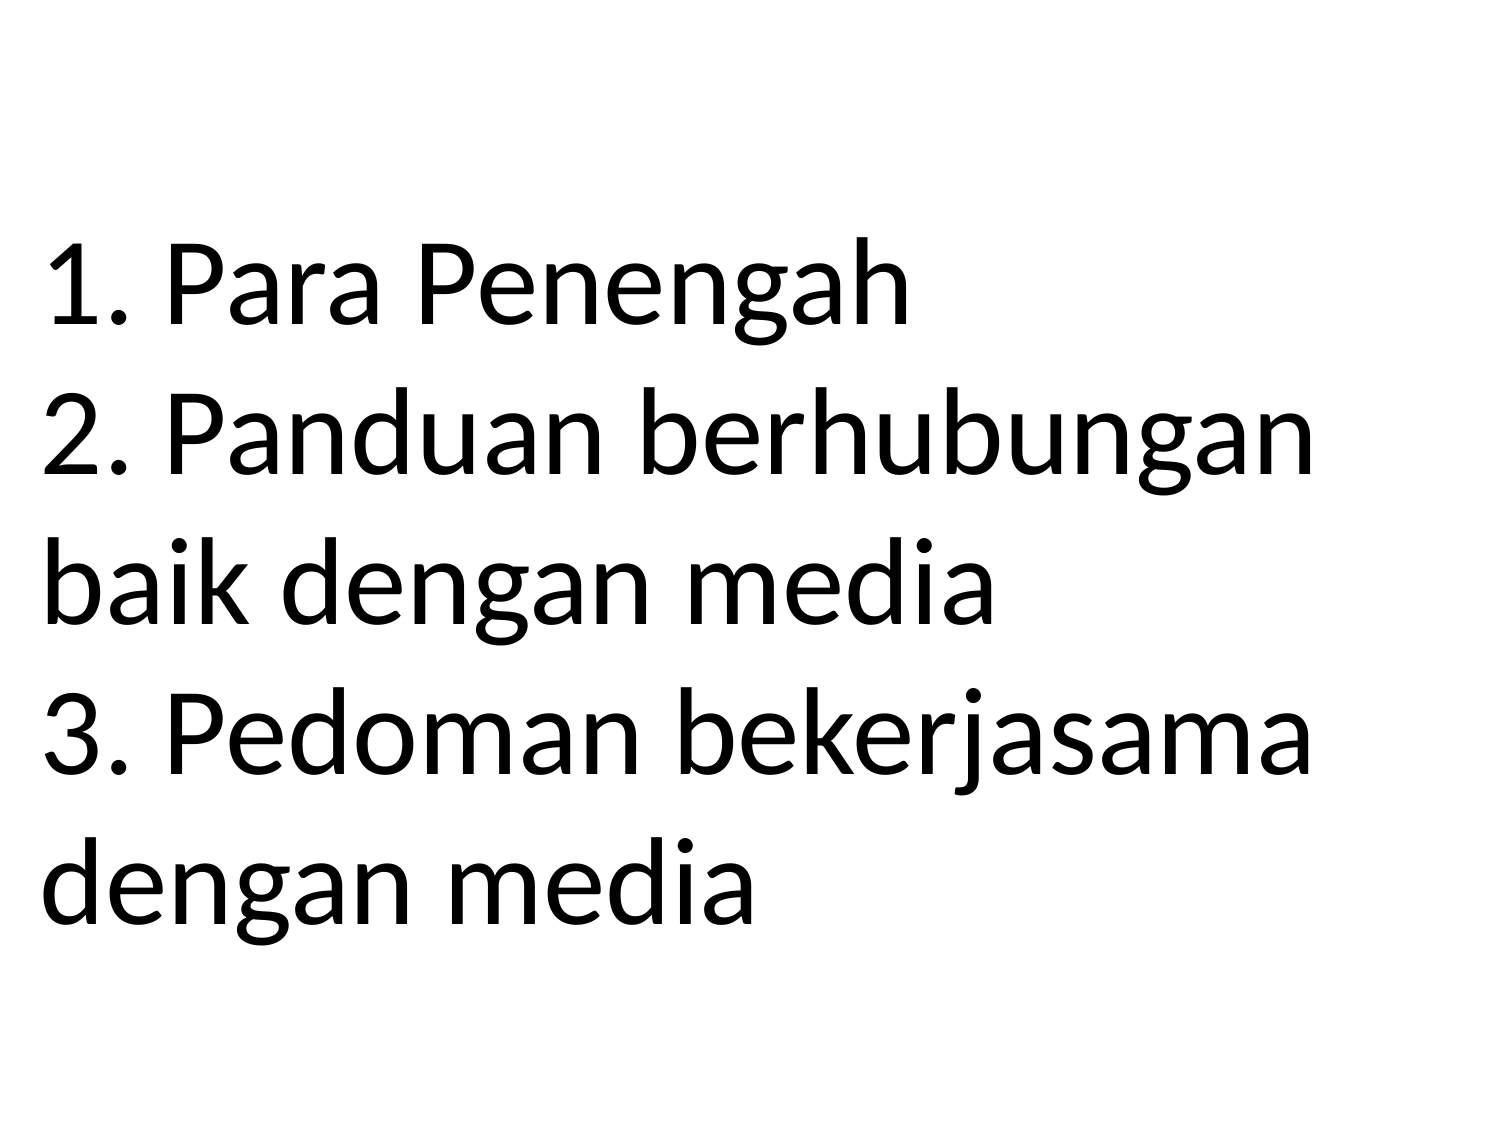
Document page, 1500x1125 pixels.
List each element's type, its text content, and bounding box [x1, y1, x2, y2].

title 1. Para Penengah 2. Panduan berhubungan baik dengan media 3. Pedoman bekerjasama dengan media [24, 149, 1475, 1000]
